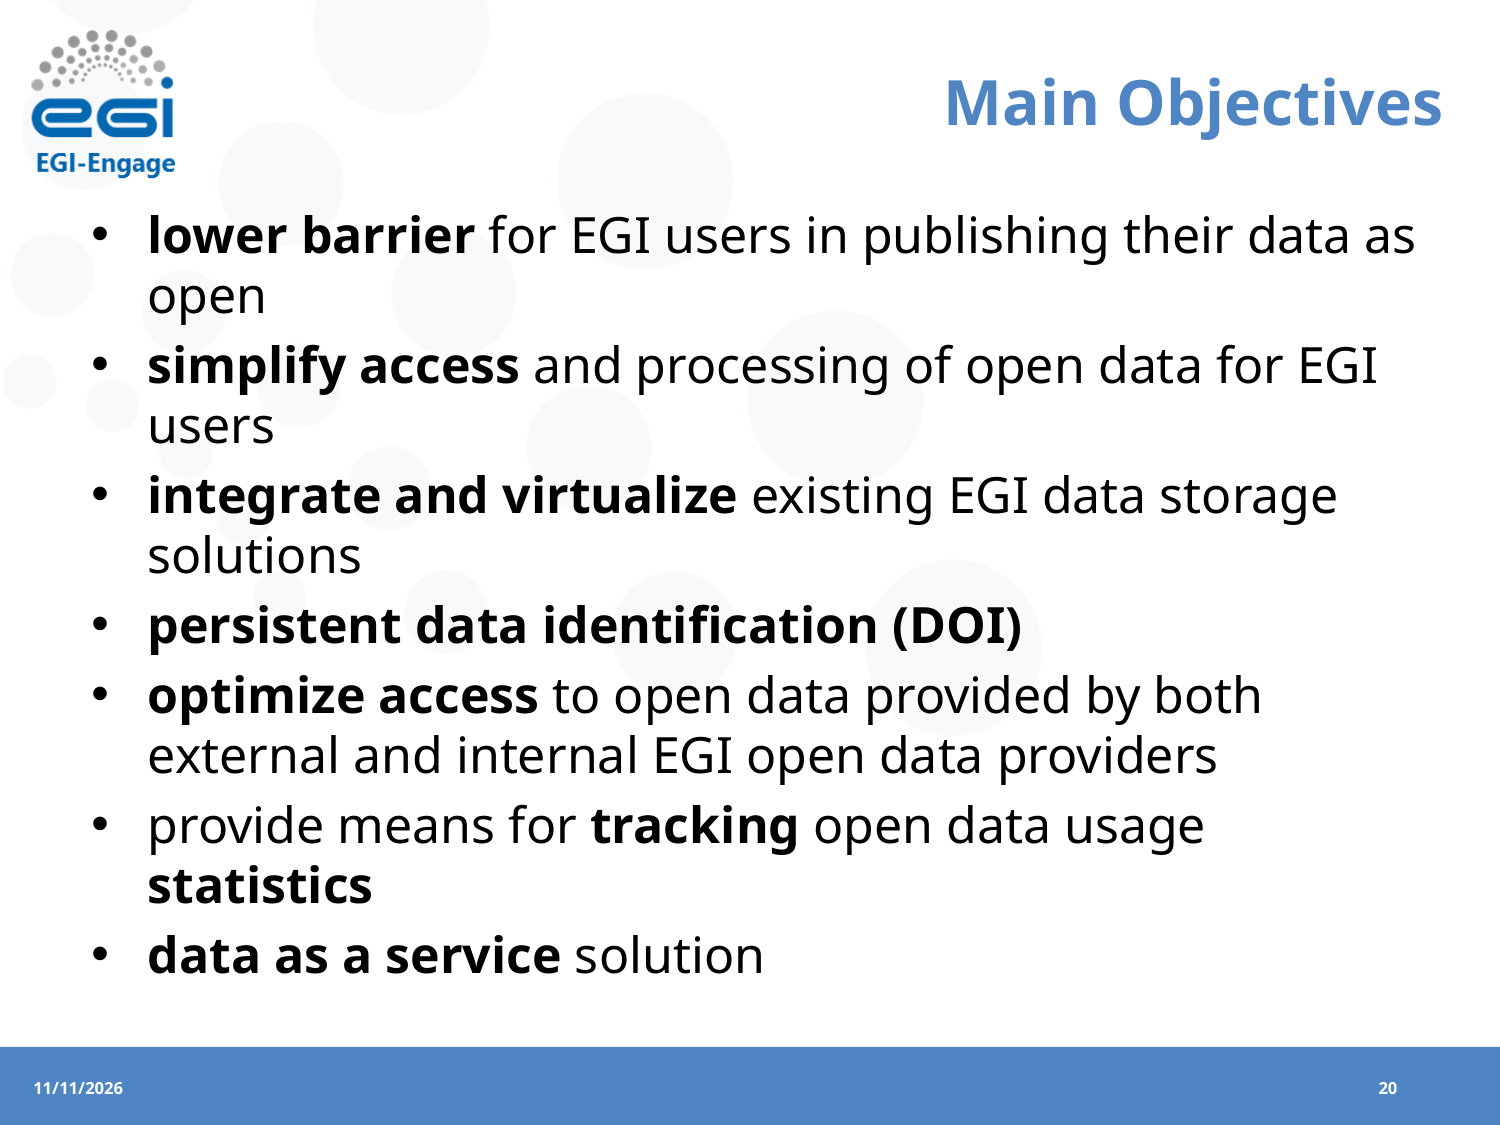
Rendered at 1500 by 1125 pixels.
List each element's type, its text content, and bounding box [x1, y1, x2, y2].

title Main Objectives [253, 30, 1459, 171]
list lower barrier for EGI users in publishing their data as open simplify access and processing of open data for EGI users integrate and virtualize existing EGI data storage solutions persistent data identification (DOI) optimize access to open data provided by both external and internal EGI open data providers provide means for tracking open data usage statistics data as a service solution [76, 196, 1459, 1005]
picture [3, 0, 1076, 772]
